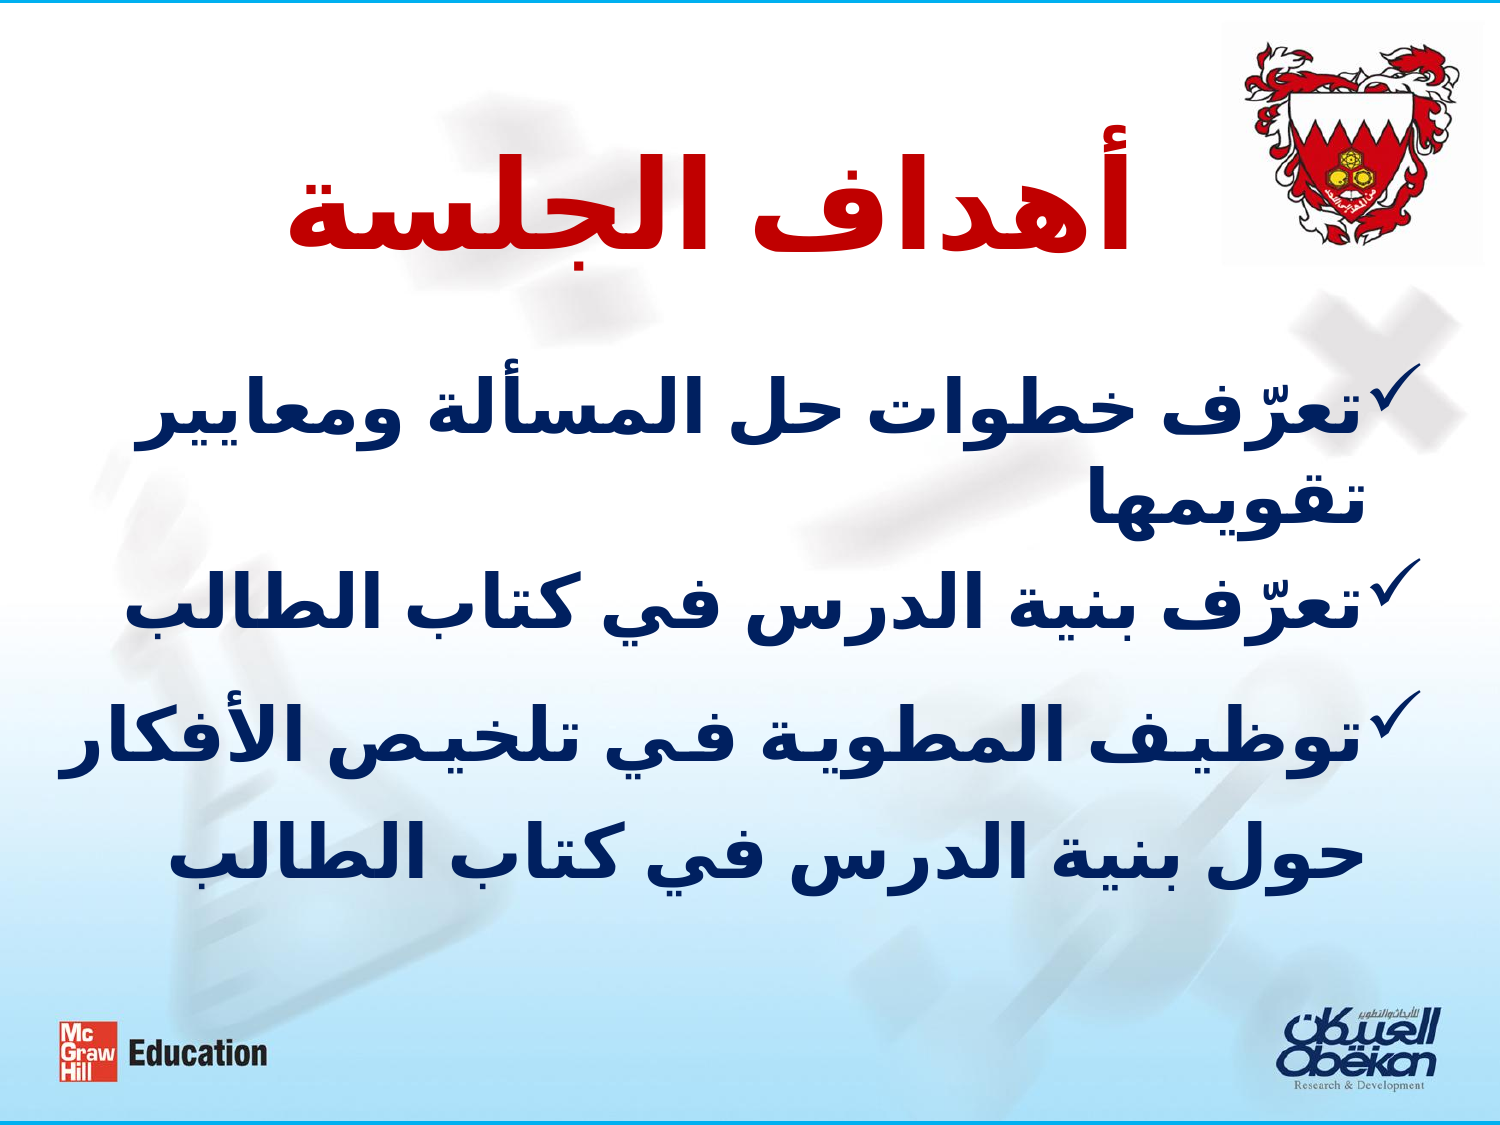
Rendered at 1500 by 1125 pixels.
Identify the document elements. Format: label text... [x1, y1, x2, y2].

list تعرّف خطوات حل المسألة ومعايير تقويمها تعرّف بنية الدرس في كتاب الطالب توظيف المطوية في تلخيص الأفكار حول بنية الدرس في كتاب الطالب [46, 351, 1442, 833]
picture [0, 4, 1500, 1120]
title أهداف الجلسة [128, 105, 1292, 294]
